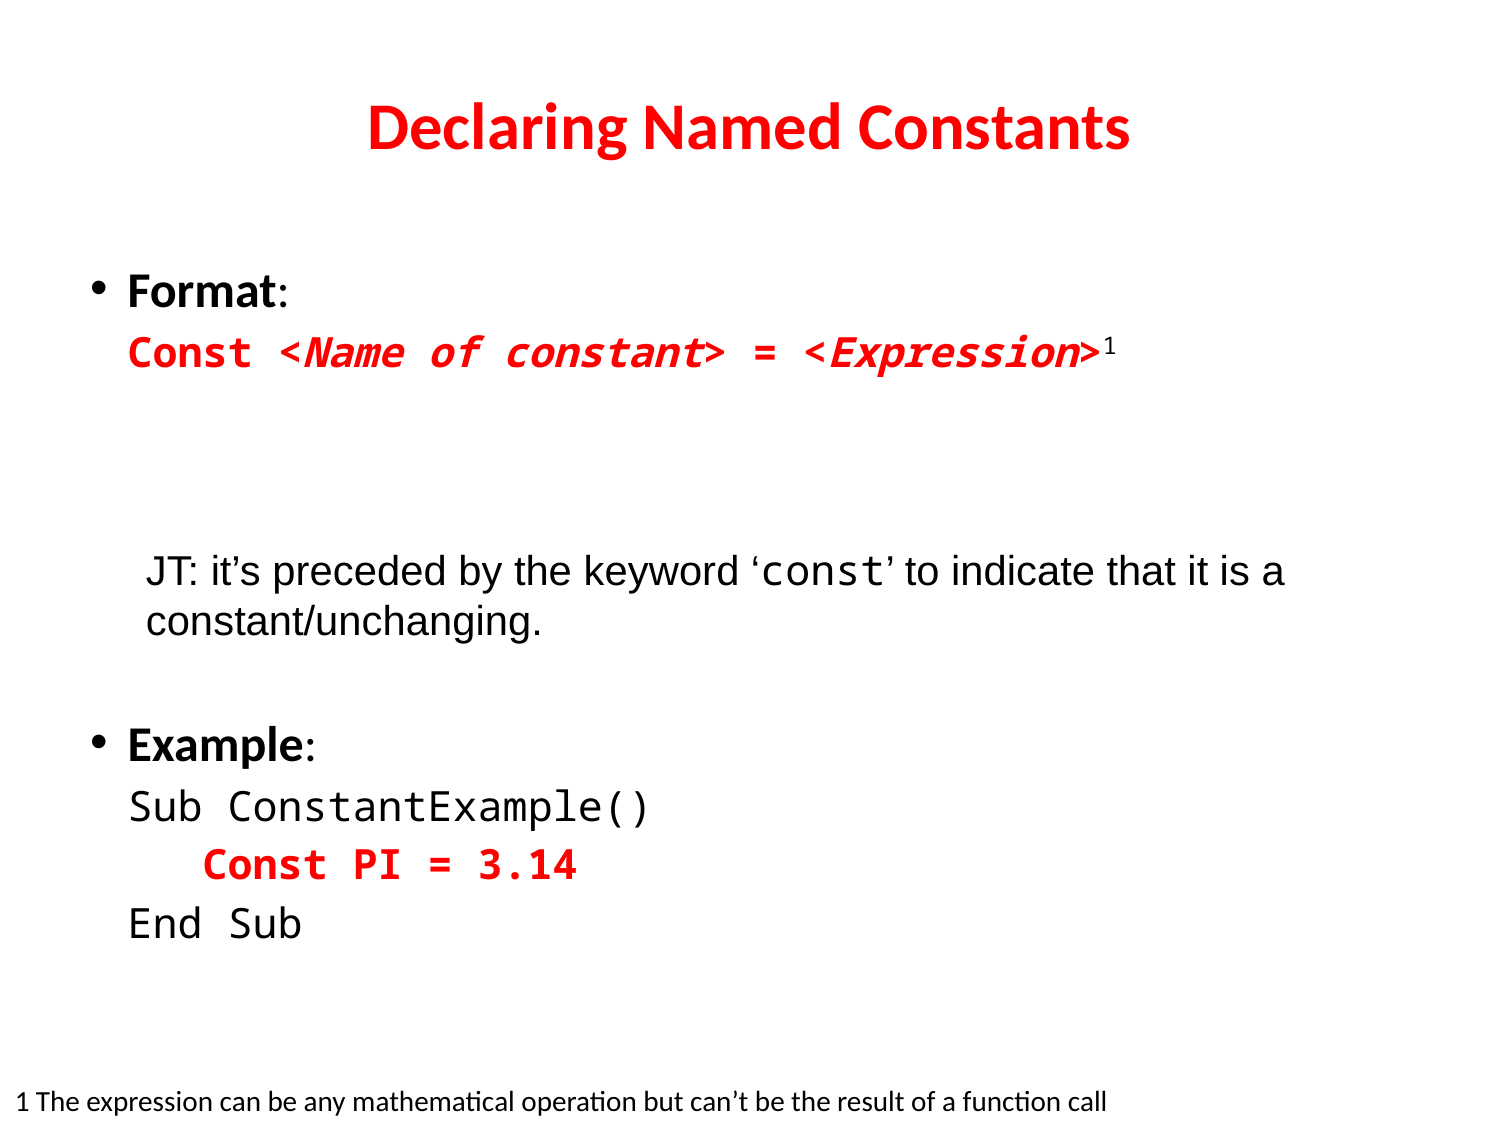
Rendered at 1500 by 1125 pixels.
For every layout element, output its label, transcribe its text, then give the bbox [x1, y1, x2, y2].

title Declaring Named Constants [75, 45, 1425, 200]
text_box 1 The expression can be any mathematical operation but can’t be the result of a function call [0, 1074, 1263, 1125]
list Format: Const <Name of constant> = <Expression>1 JT: it’s preceded by the keyword ‘const’ to indicate that it is a constant/unchanging. Example: Sub ConstantExample() Const PI = 3.14 End Sub [75, 249, 1425, 1075]
